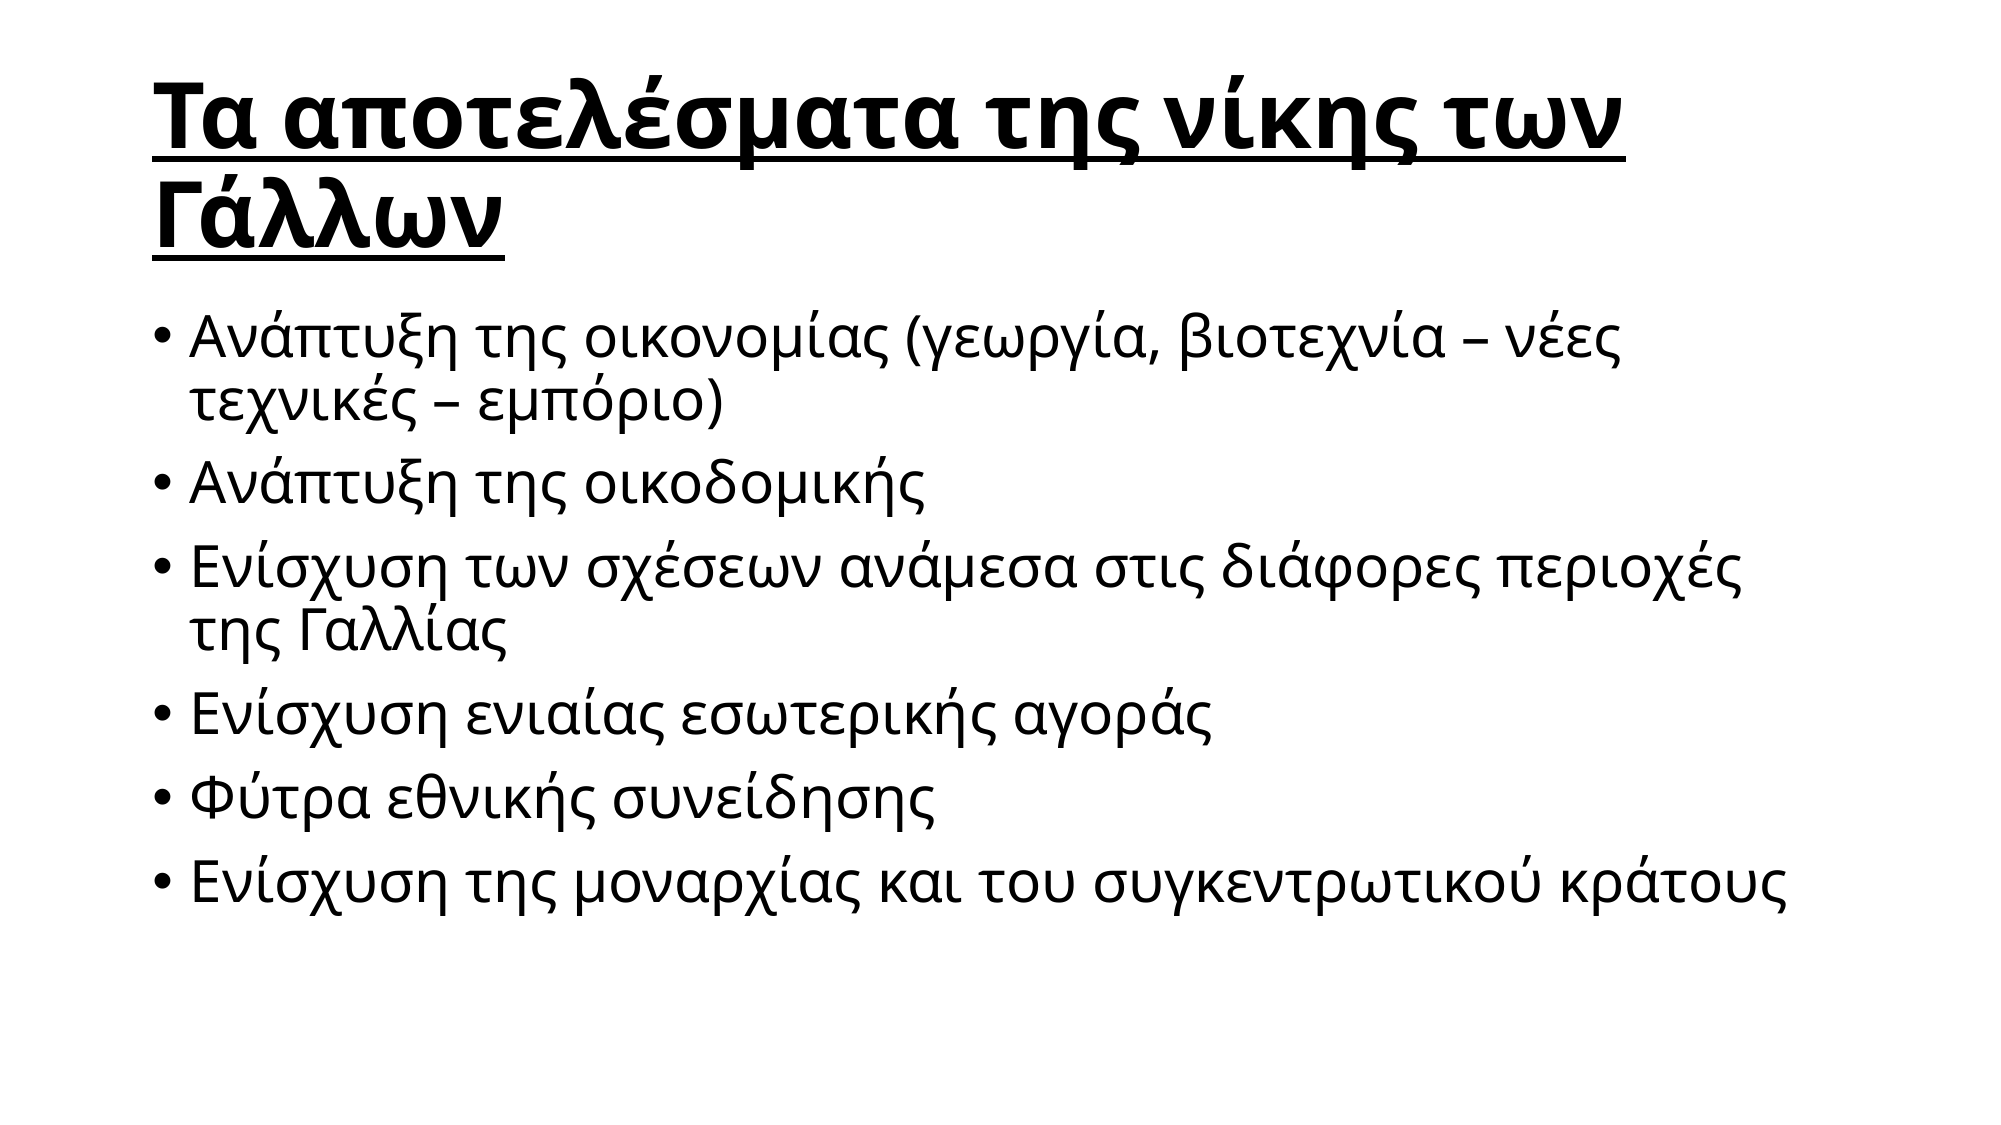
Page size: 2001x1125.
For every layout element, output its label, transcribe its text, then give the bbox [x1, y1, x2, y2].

title Τα αποτελέσματα της νίκης των Γάλλων [137, 59, 1863, 278]
list Ανάπτυξη της οικονομίας (γεωργία, βιοτεχνία – νέες τεχνικές – εμπόριο) Ανάπτυξη της οικοδομικής Ενίσχυση των σχέσεων ανάμεσα στις διάφορες περιοχές της Γαλλίας Ενίσχυση ενιαίας εσωτερικής αγοράς Φύτρα εθνικής συνείδησης Ενίσχυση της μοναρχίας και του συγκεντρωτικού κράτους [137, 299, 1863, 1014]
